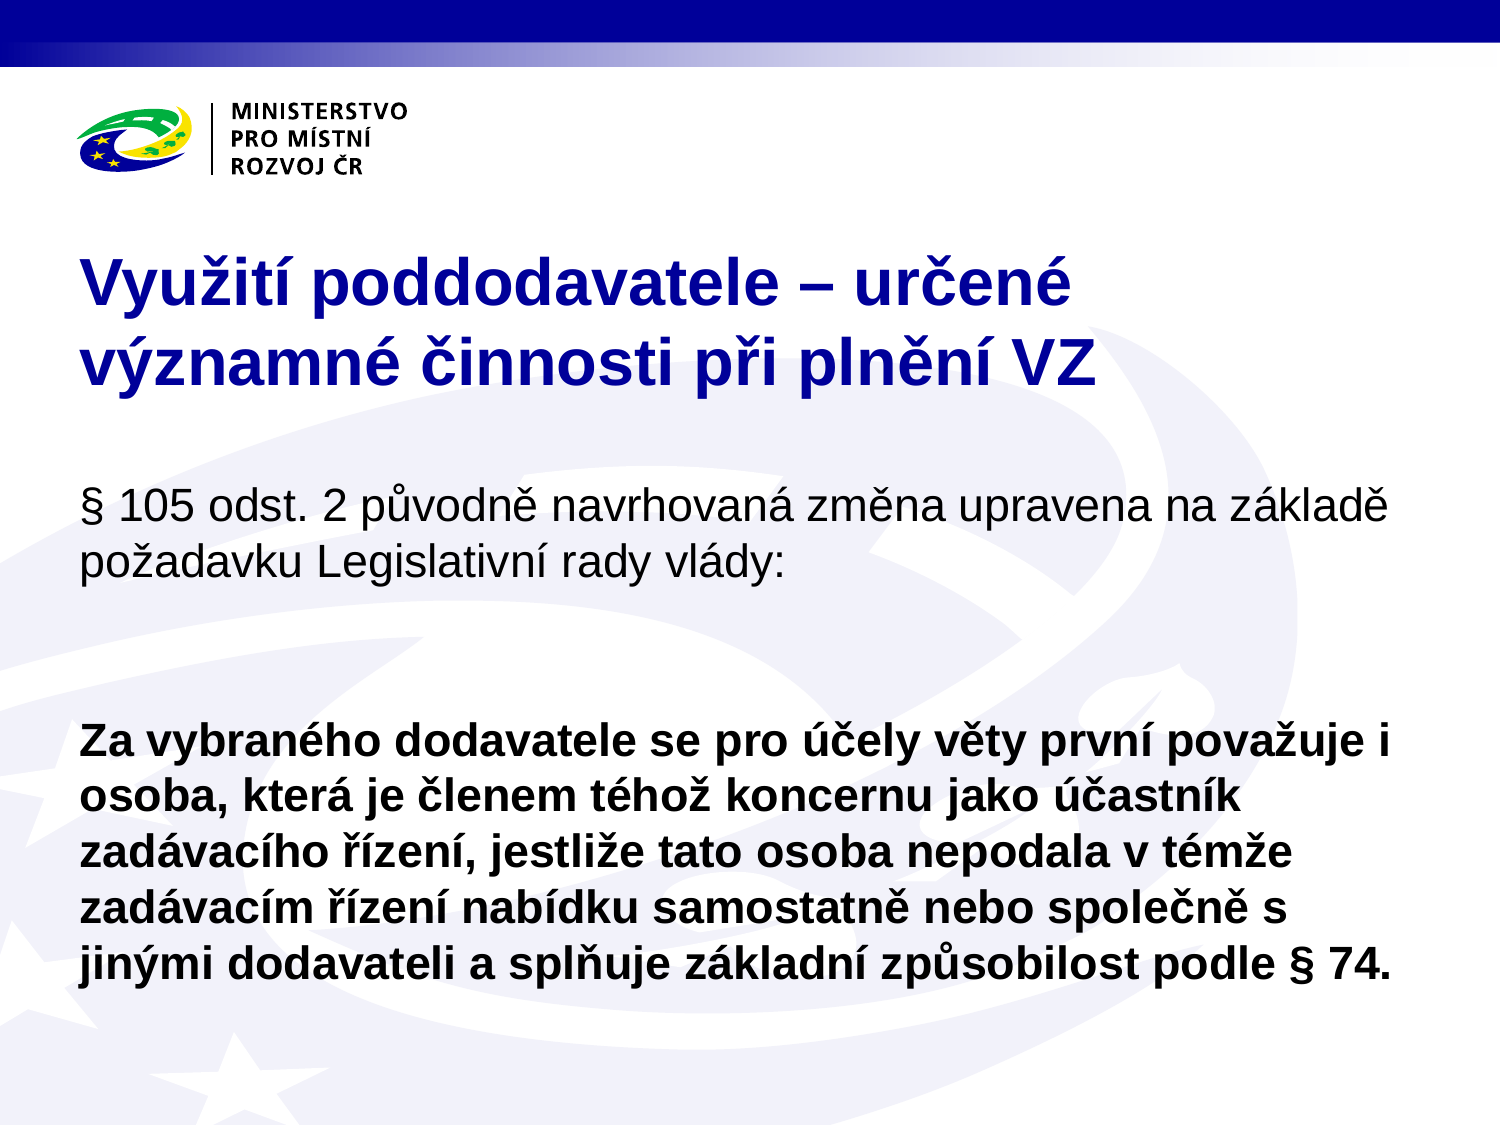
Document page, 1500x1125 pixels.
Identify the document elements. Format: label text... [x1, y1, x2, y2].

title Využití poddodavatele – určené významné činnosti při plnění VZ [64, 231, 1425, 433]
list § 105 odst. 2 původně navrhovaná změna upravena na základě požadavku Legislativní rady vlády: Za vybraného dodavatele se pro účely věty první považuje i osoba, která je členem téhož koncernu jako účastník zadávacího řízení, jestliže tato osoba nepodala v témže zadávacím řízení nabídku samostatně nebo společně s jinými dodavateli a splňuje základní způsobilost podle § 74. [64, 468, 1425, 1059]
